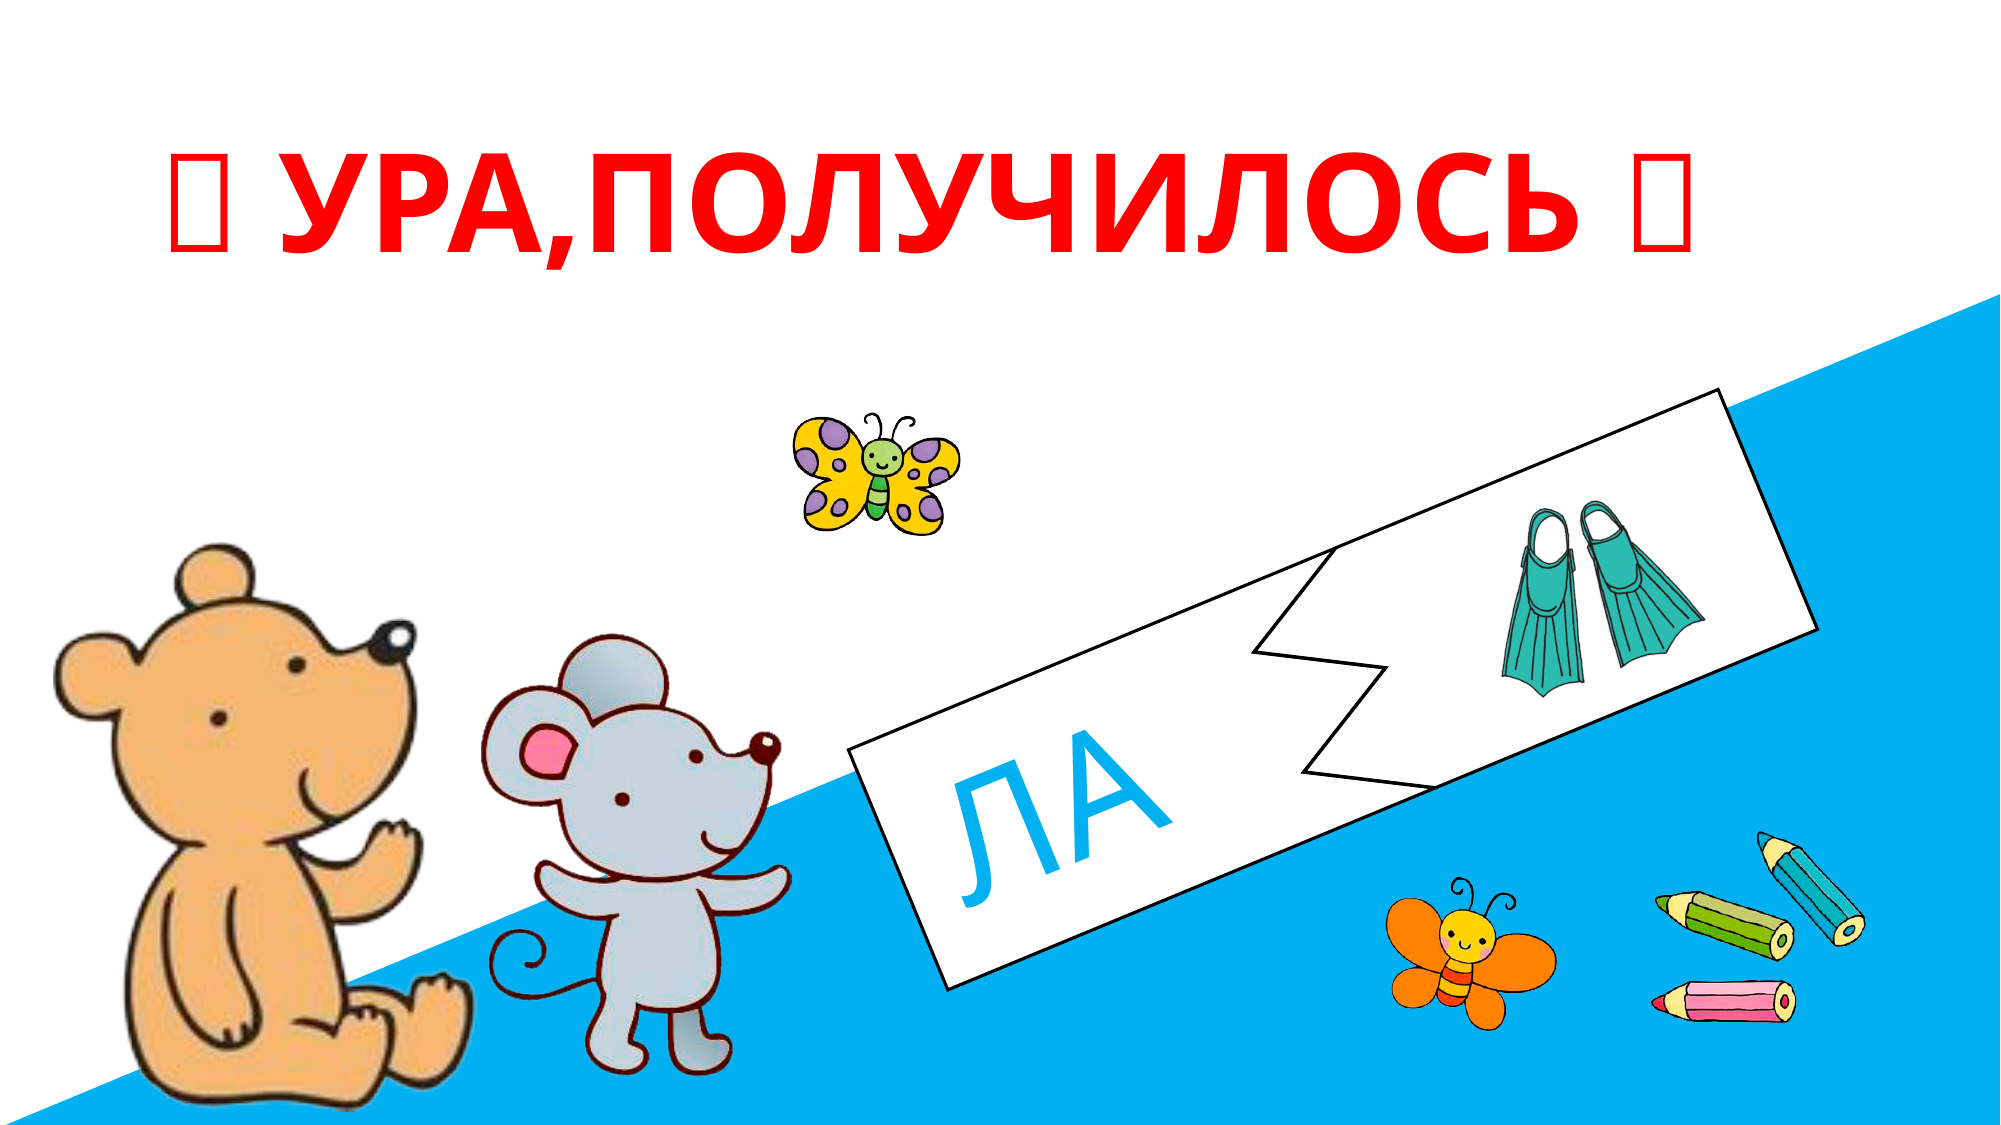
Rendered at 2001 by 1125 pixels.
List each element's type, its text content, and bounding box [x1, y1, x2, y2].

text_box  УРА,ПОЛУЧИЛОСЬ  [144, 107, 1903, 288]
picture [481, 633, 792, 1076]
picture [1386, 898, 1556, 1030]
picture [1760, 834, 1865, 946]
picture [1652, 981, 1796, 1022]
picture [1448, 467, 1680, 559]
text_box [2, 293, 2000, 1125]
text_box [862, 559, 1804, 820]
picture [1655, 891, 1794, 961]
picture [53, 542, 478, 1111]
picture [792, 412, 961, 536]
picture [1790, 893, 1799, 901]
